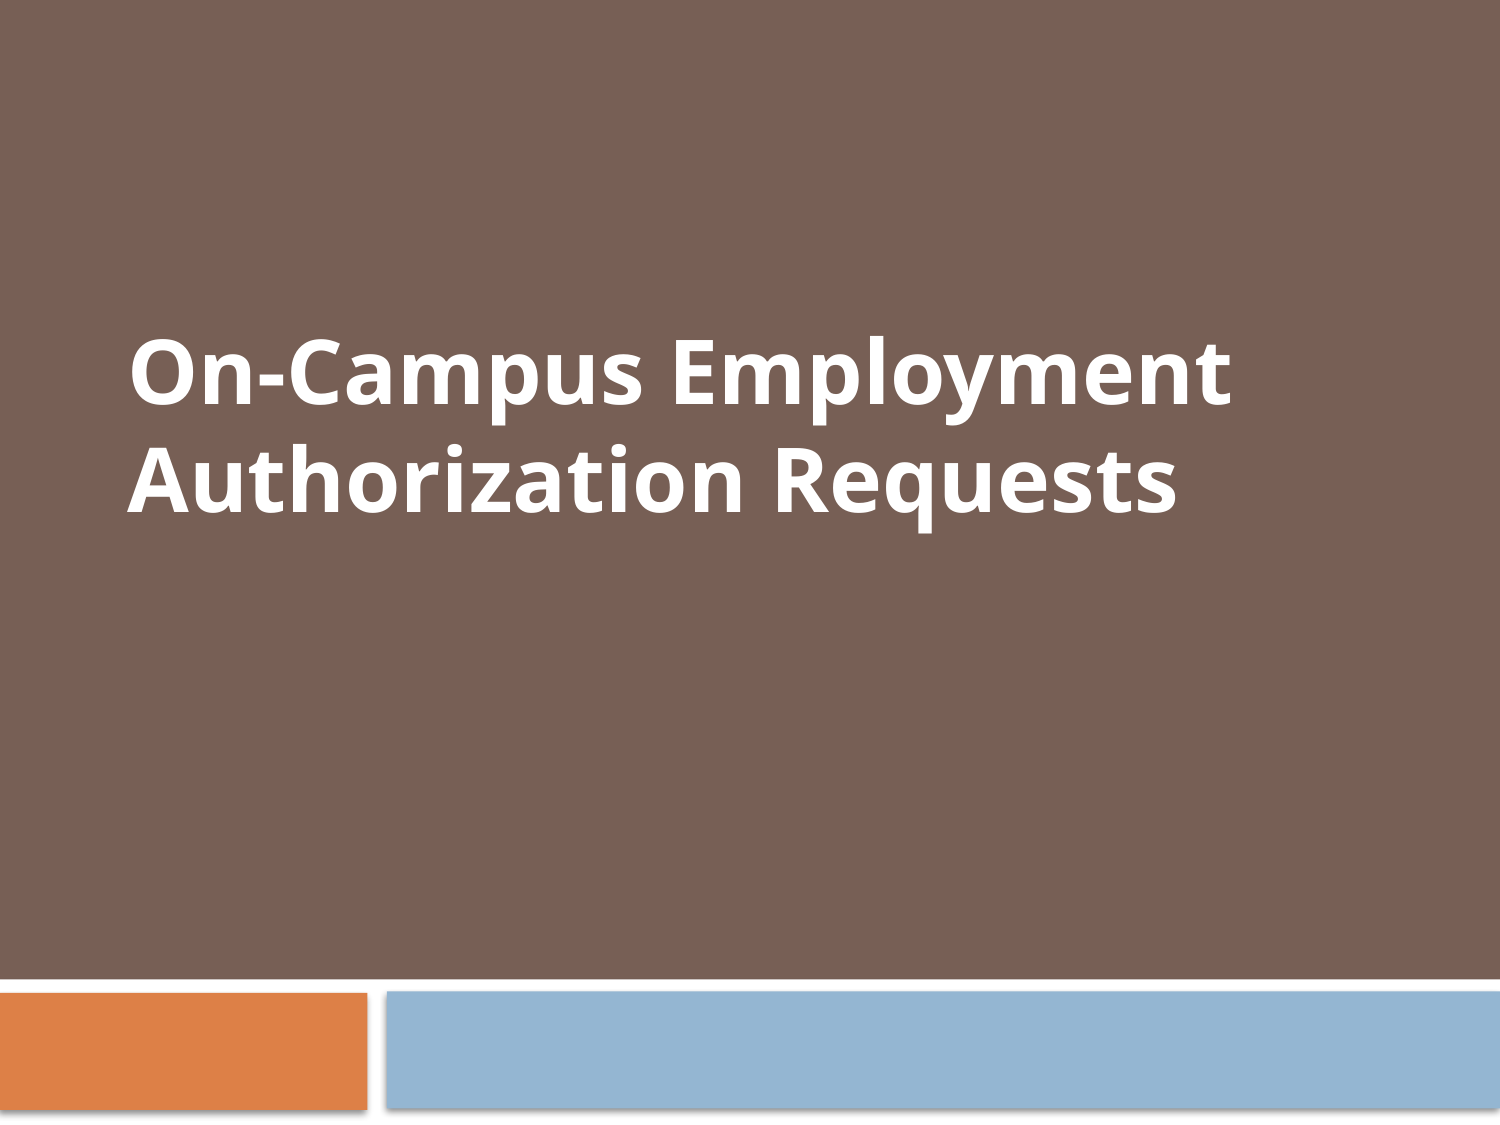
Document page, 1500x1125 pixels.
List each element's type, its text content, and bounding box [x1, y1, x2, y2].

title On-Campus Employment Authorization Requests [112, 112, 1388, 538]
